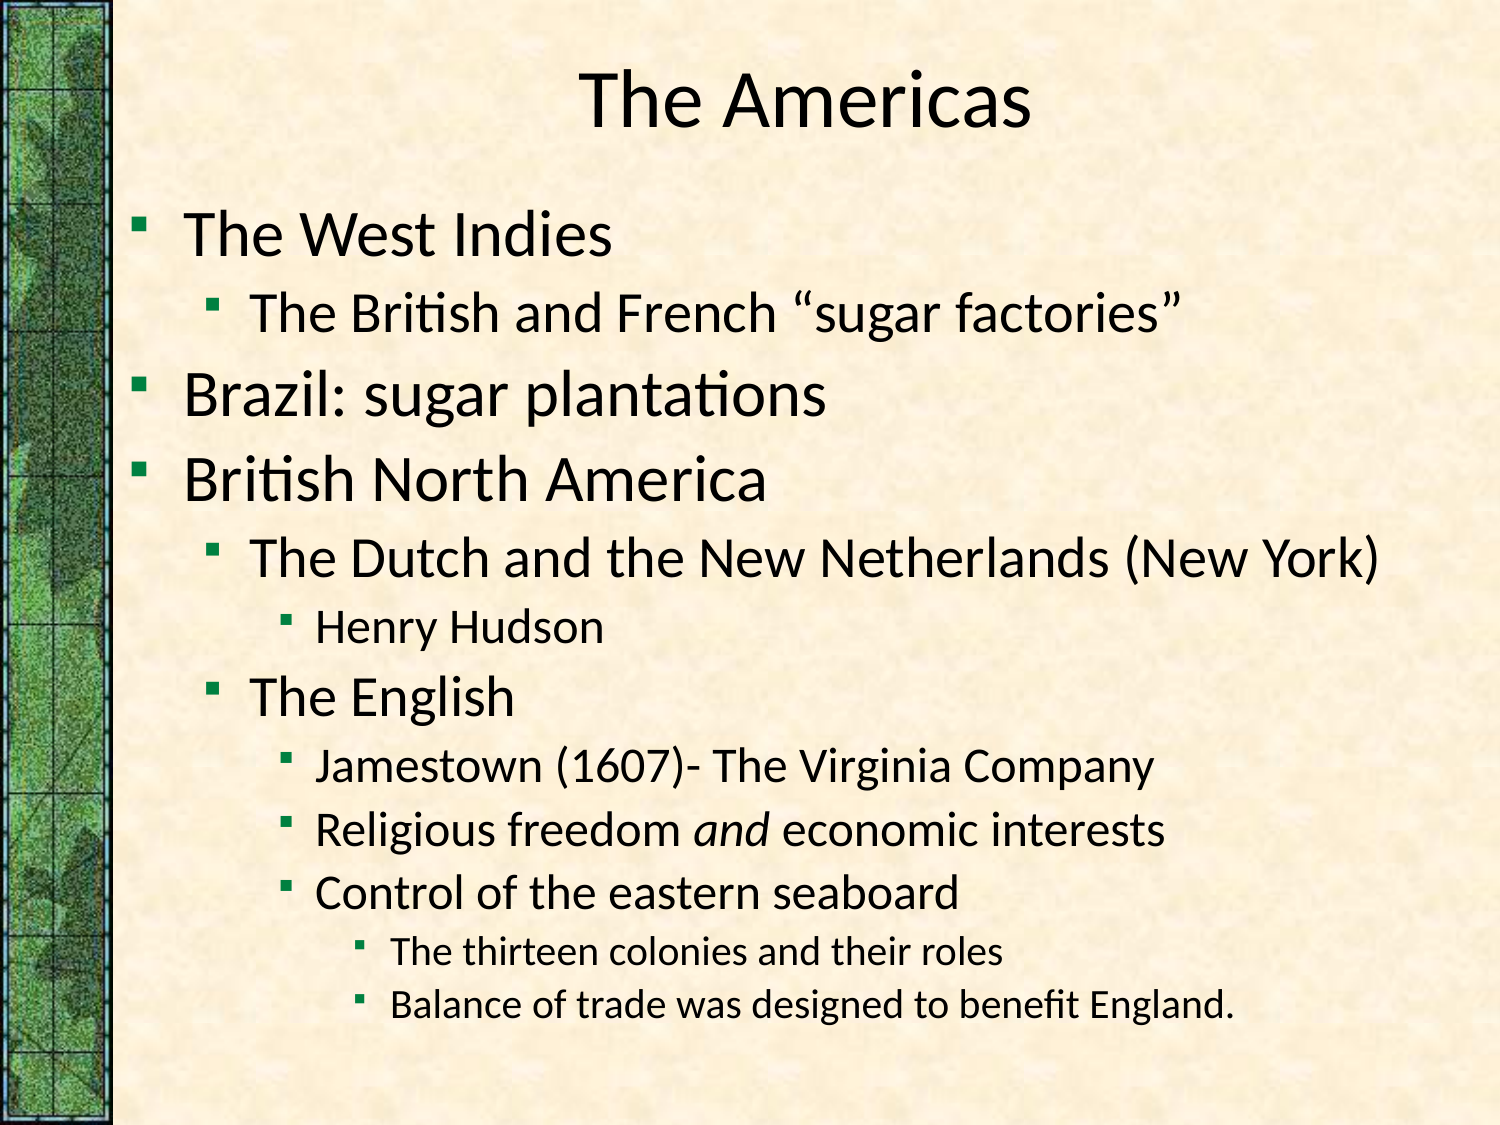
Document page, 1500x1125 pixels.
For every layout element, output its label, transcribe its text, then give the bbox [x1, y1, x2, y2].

picture [0, 0, 1500, 1125]
title The Americas [112, 0, 1500, 188]
list The West Indies The British and French “sugar factories” Brazil: sugar plantations British North America The Dutch and the New Netherlands (New York) Henry Hudson The English Jamestown (1607)- The Virginia Company Religious freedom and economic interests Control of the eastern seaboard The thirteen colonies and their roles Balance of trade was designed to benefit England. [112, 191, 1463, 1100]
